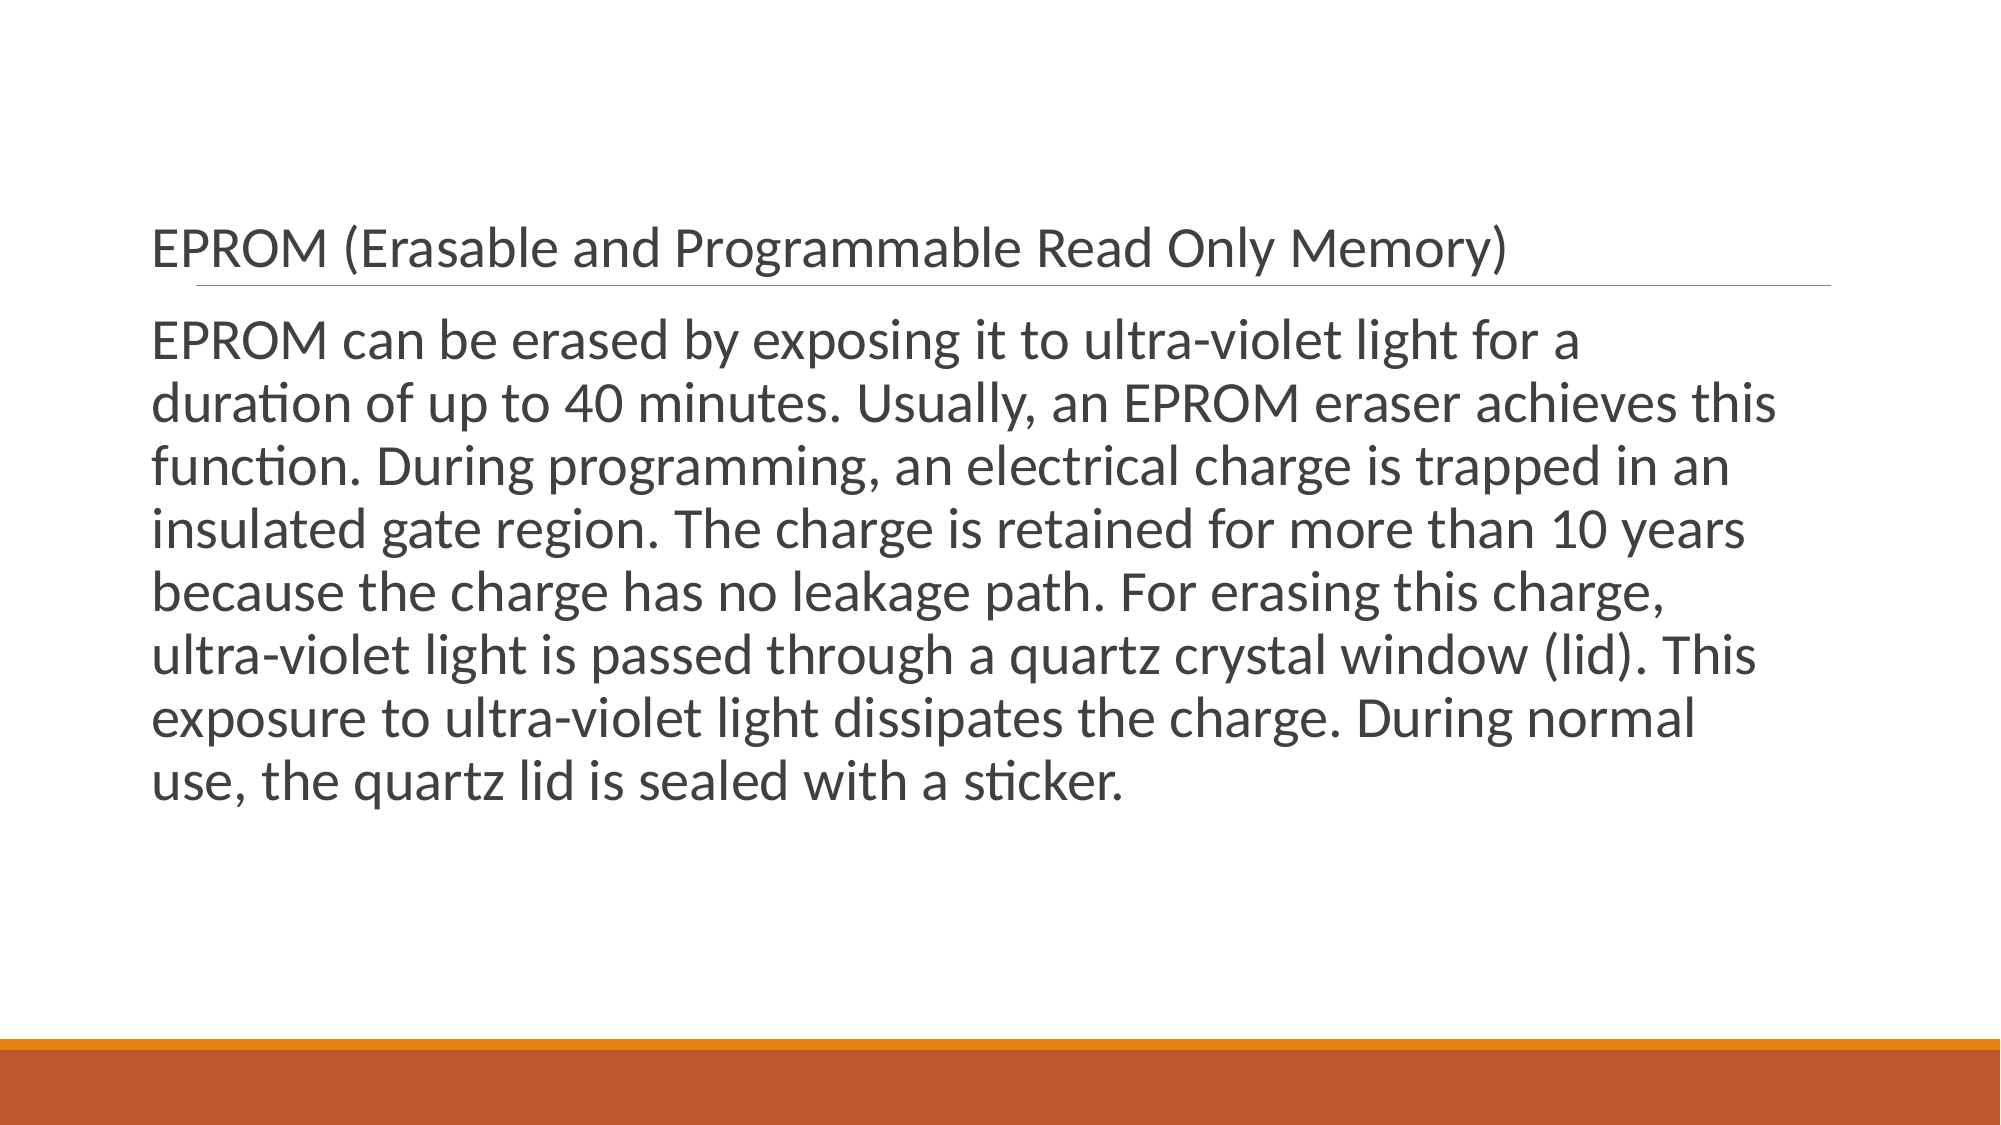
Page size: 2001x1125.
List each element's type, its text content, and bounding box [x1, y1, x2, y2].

list EPROM (Erasable and Programmable Read Only Memory) EPROM can be erased by exposing it to ultra-violet light for a duration of up to 40 minutes. Usually, an EPROM eraser achieves this function. During programming, an electrical charge is trapped in an insulated gate region. The charge is retained for more than 10 years because the charge has no leakage path. For erasing this charge, ultra-violet light is passed through a quartz crystal window (lid). This exposure to ultra-violet light dissipates the charge. During normal use, the quartz lid is sealed with a sticker. [136, 209, 1787, 870]
